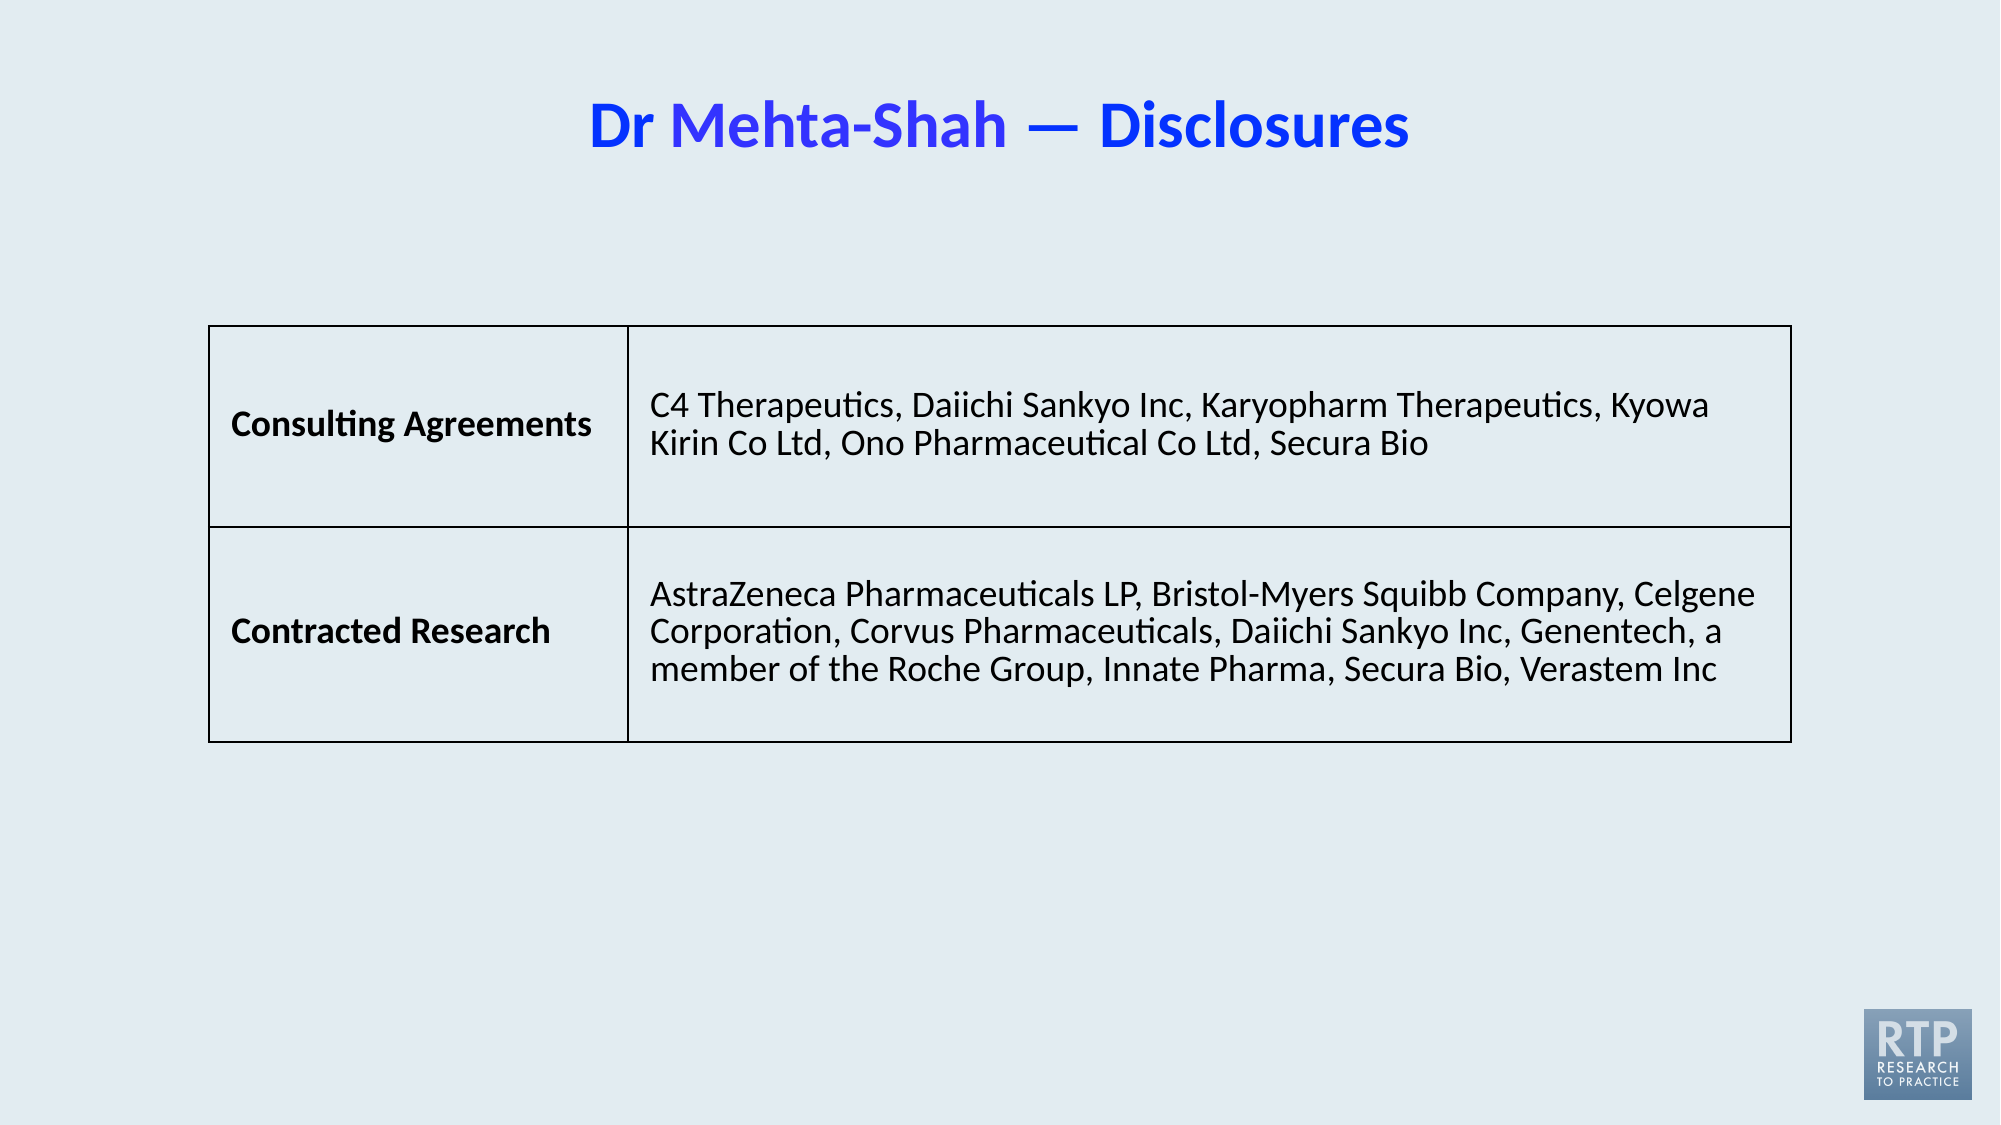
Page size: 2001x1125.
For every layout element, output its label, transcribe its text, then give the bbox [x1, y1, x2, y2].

table_header Consulting Agreements [210, 327, 627, 526]
table_cell Contracted Research [210, 528, 627, 741]
table_header C4 Therapeutics, Daiichi Sankyo Inc, Karyopharm Therapeutics, Kyowa Kirin Co Ltd, Ono Pharmaceutical Co Ltd, Secura Bio [629, 327, 1790, 526]
table_cell AstraZeneca Pharmaceuticals LP, Bristol-Myers Squibb Company, Celgene Corporation, Corvus Pharmaceuticals, Daiichi Sankyo Inc, Genentech, a member of the Roche Group, Innate Pharma, Secura Bio, Verastem Inc [629, 528, 1790, 741]
title Dr Mehta-Shah — Disclosures [150, 0, 1850, 254]
